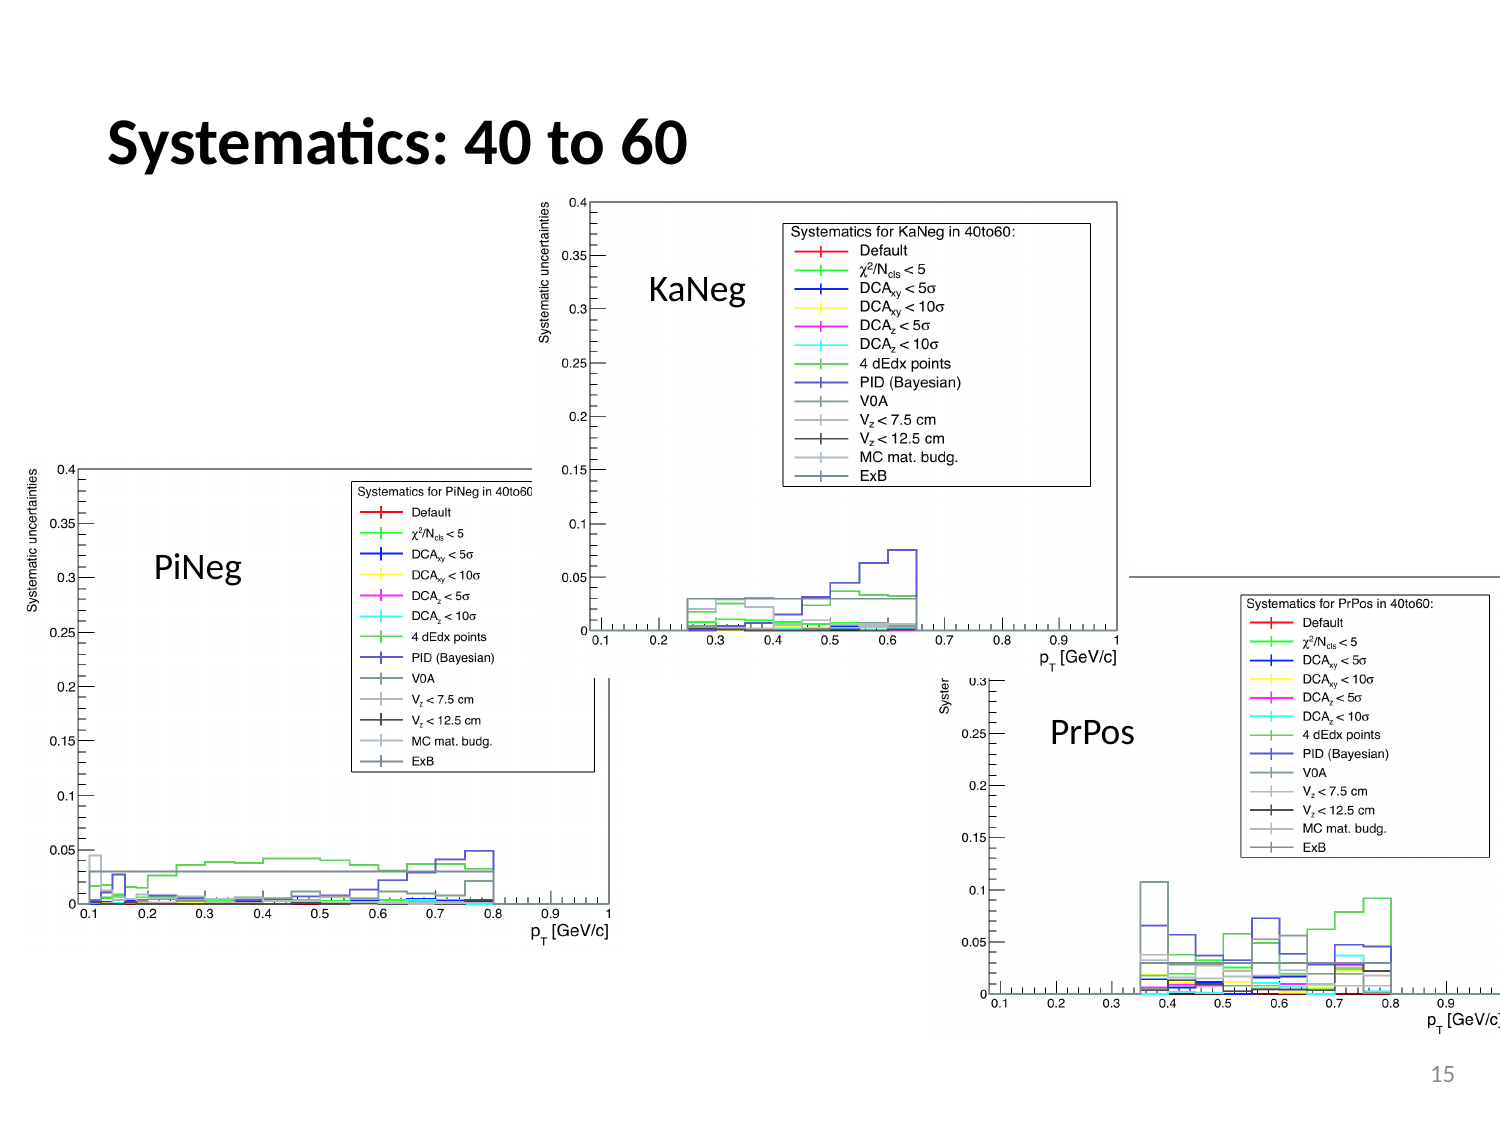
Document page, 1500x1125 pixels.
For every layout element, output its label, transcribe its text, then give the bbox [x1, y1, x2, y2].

text_box Systematics: 40 to 60 [100, 90, 1105, 186]
picture [17, 185, 1500, 1041]
slide_number 15 [1381, 1050, 1471, 1095]
